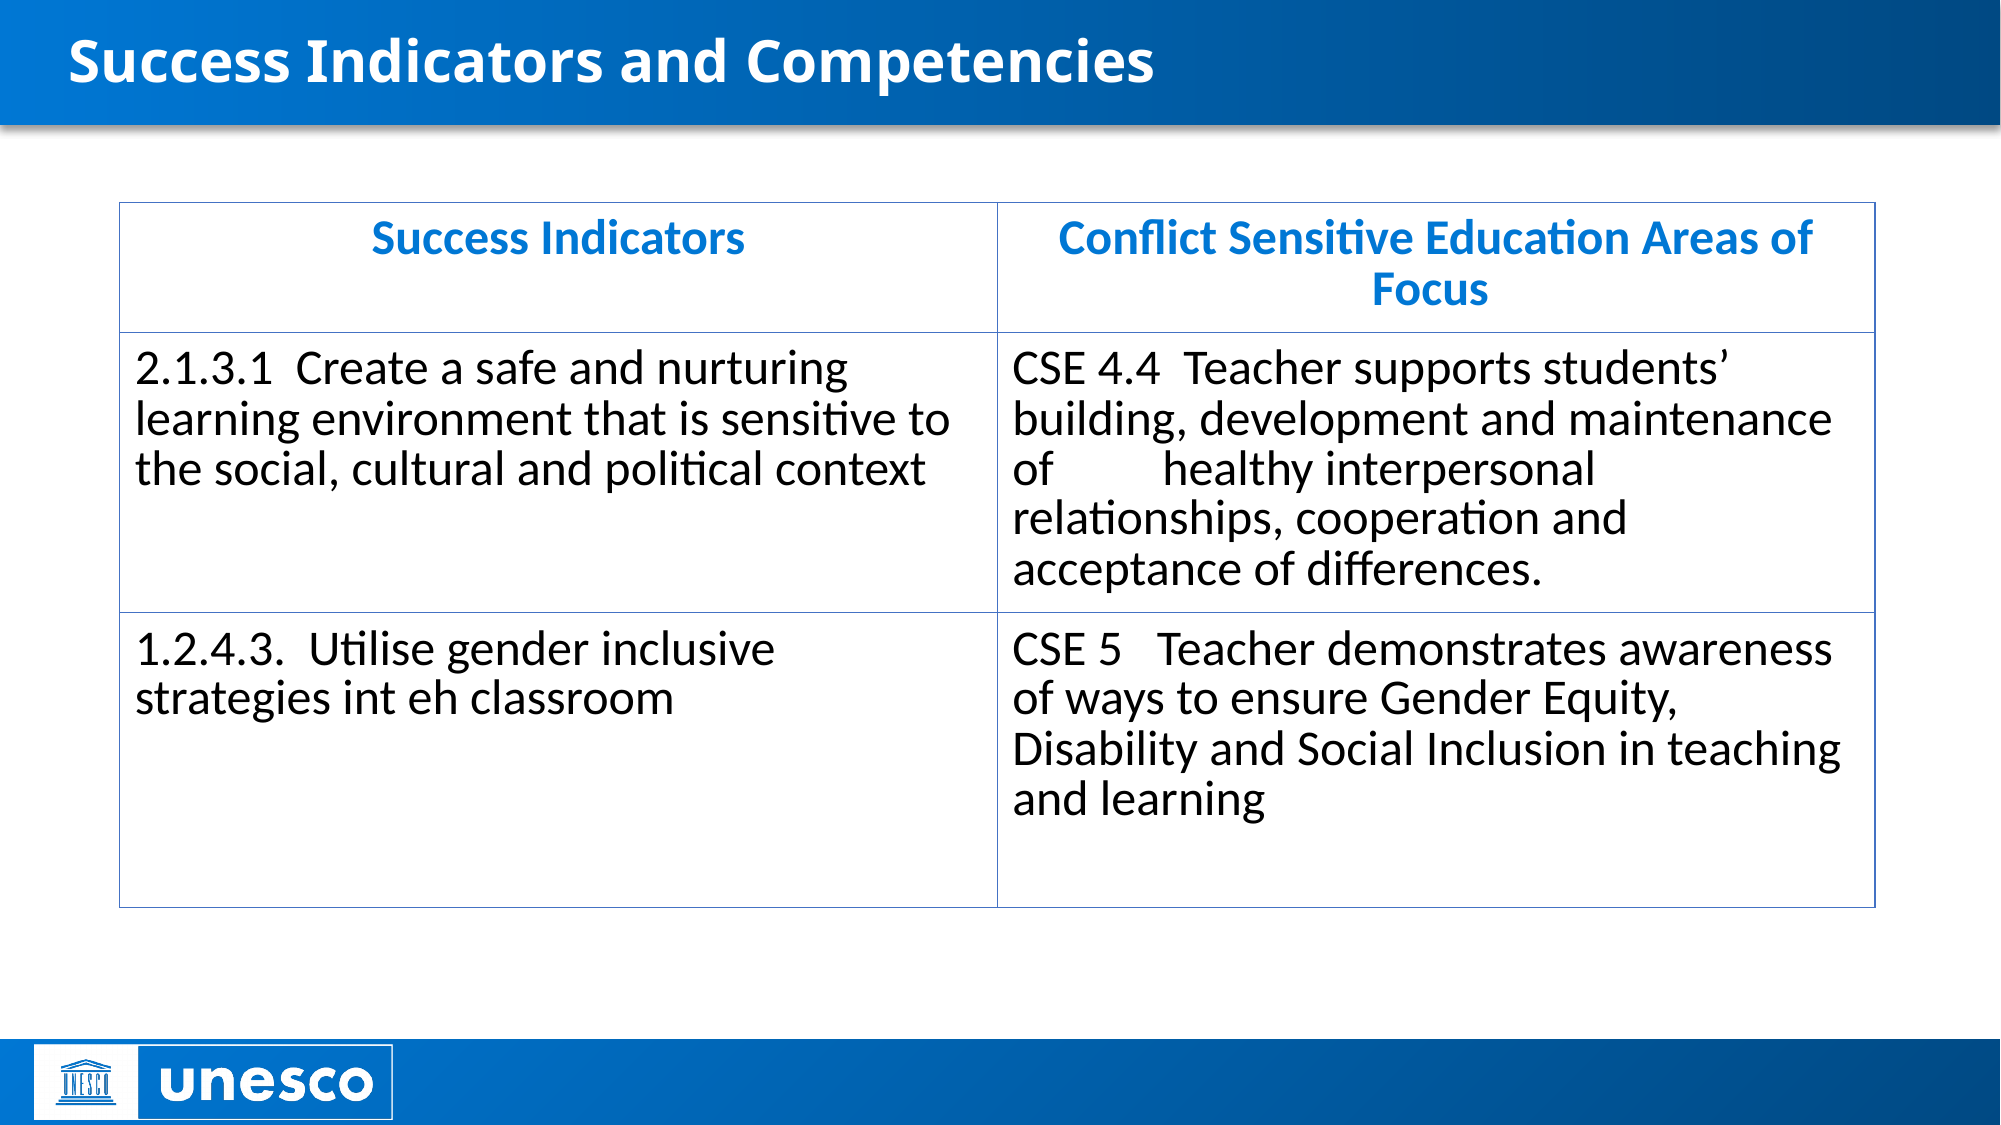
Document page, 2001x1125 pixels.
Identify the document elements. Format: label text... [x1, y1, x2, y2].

table_cell CSE 4.4 Teacher supports students’ building, development and maintenance of healthy interpersonal relationships, cooperation and acceptance of differences. [998, 333, 1874, 612]
table_cell 2.1.3.1 Create a safe and nurturing learning environment that is sensitive to the social, cultural and political context [120, 333, 997, 612]
table_cell CSE 5 Teacher demonstrates awareness of ways to ensure Gender Equity, Disability and Social Inclusion in teaching and learning [998, 613, 1874, 907]
table_header Conflict Sensitive Education Areas of Focus [998, 203, 1874, 332]
picture [34, 1044, 393, 1120]
title Success Indicators and Competencies [69, 24, 1931, 100]
table_cell 1.2.4.3. Utilise gender inclusive strategies int eh classroom [120, 613, 997, 907]
table_header Success Indicators [120, 203, 997, 332]
